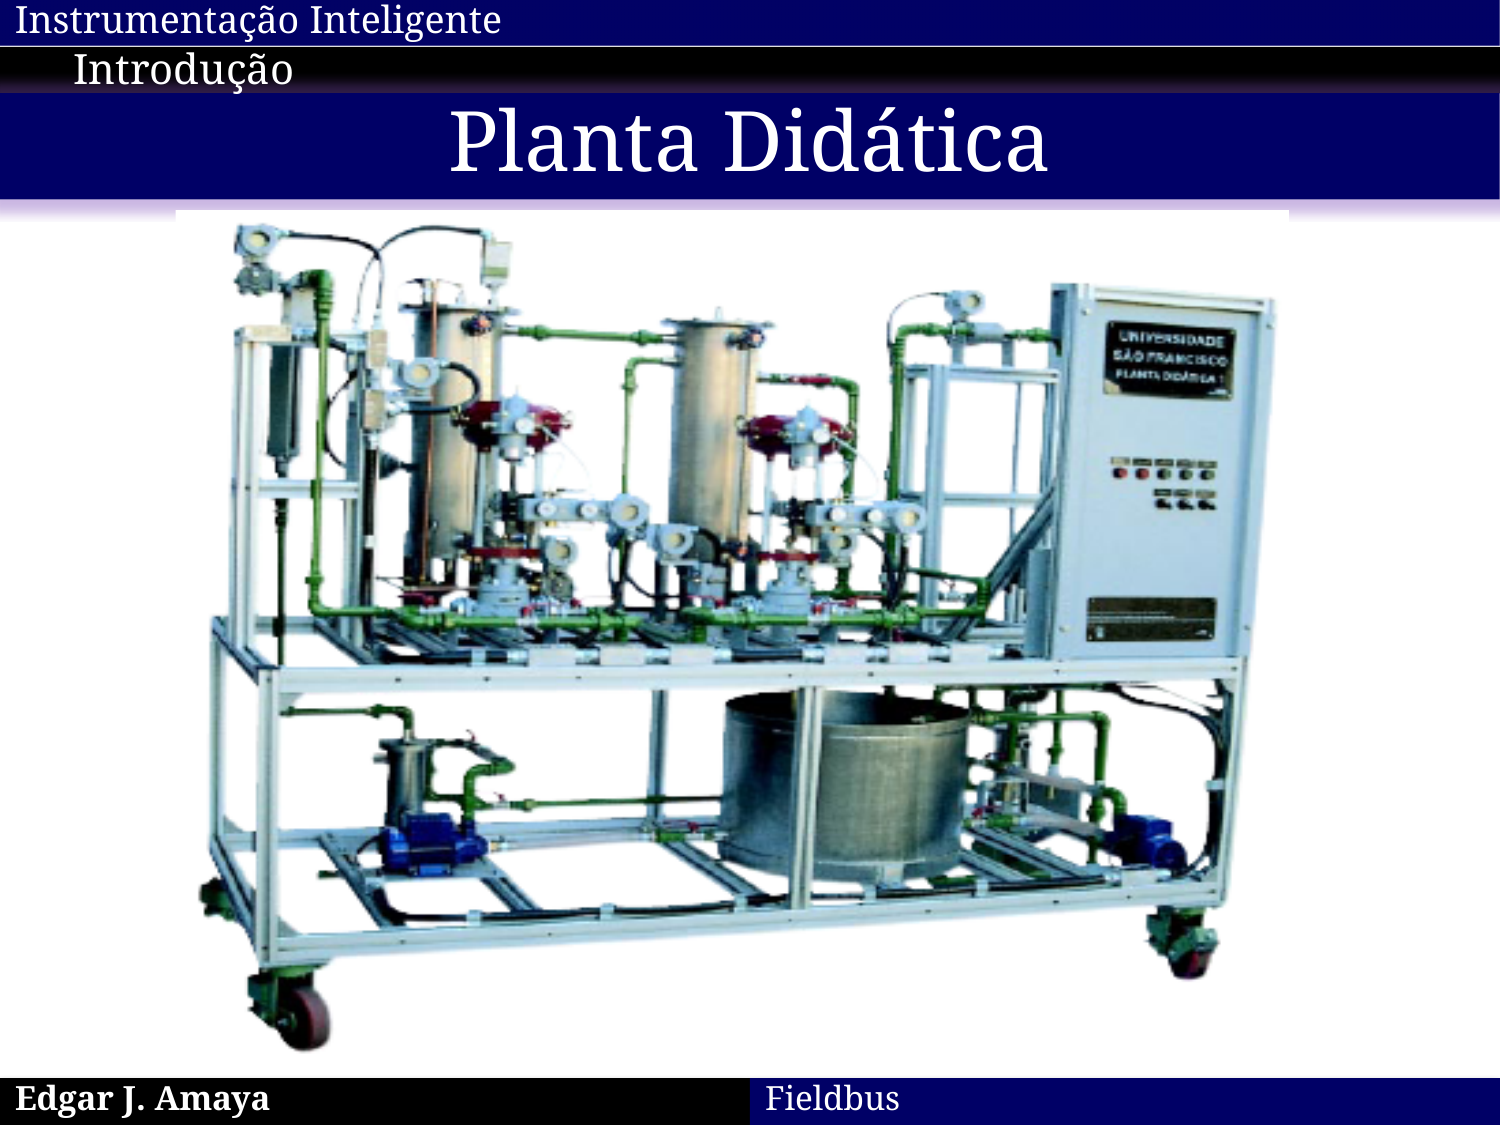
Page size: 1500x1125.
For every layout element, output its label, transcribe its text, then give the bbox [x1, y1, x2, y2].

text_box Introdução [58, 35, 809, 100]
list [175, 210, 1290, 1068]
title Planta Didática [0, 80, 1500, 200]
